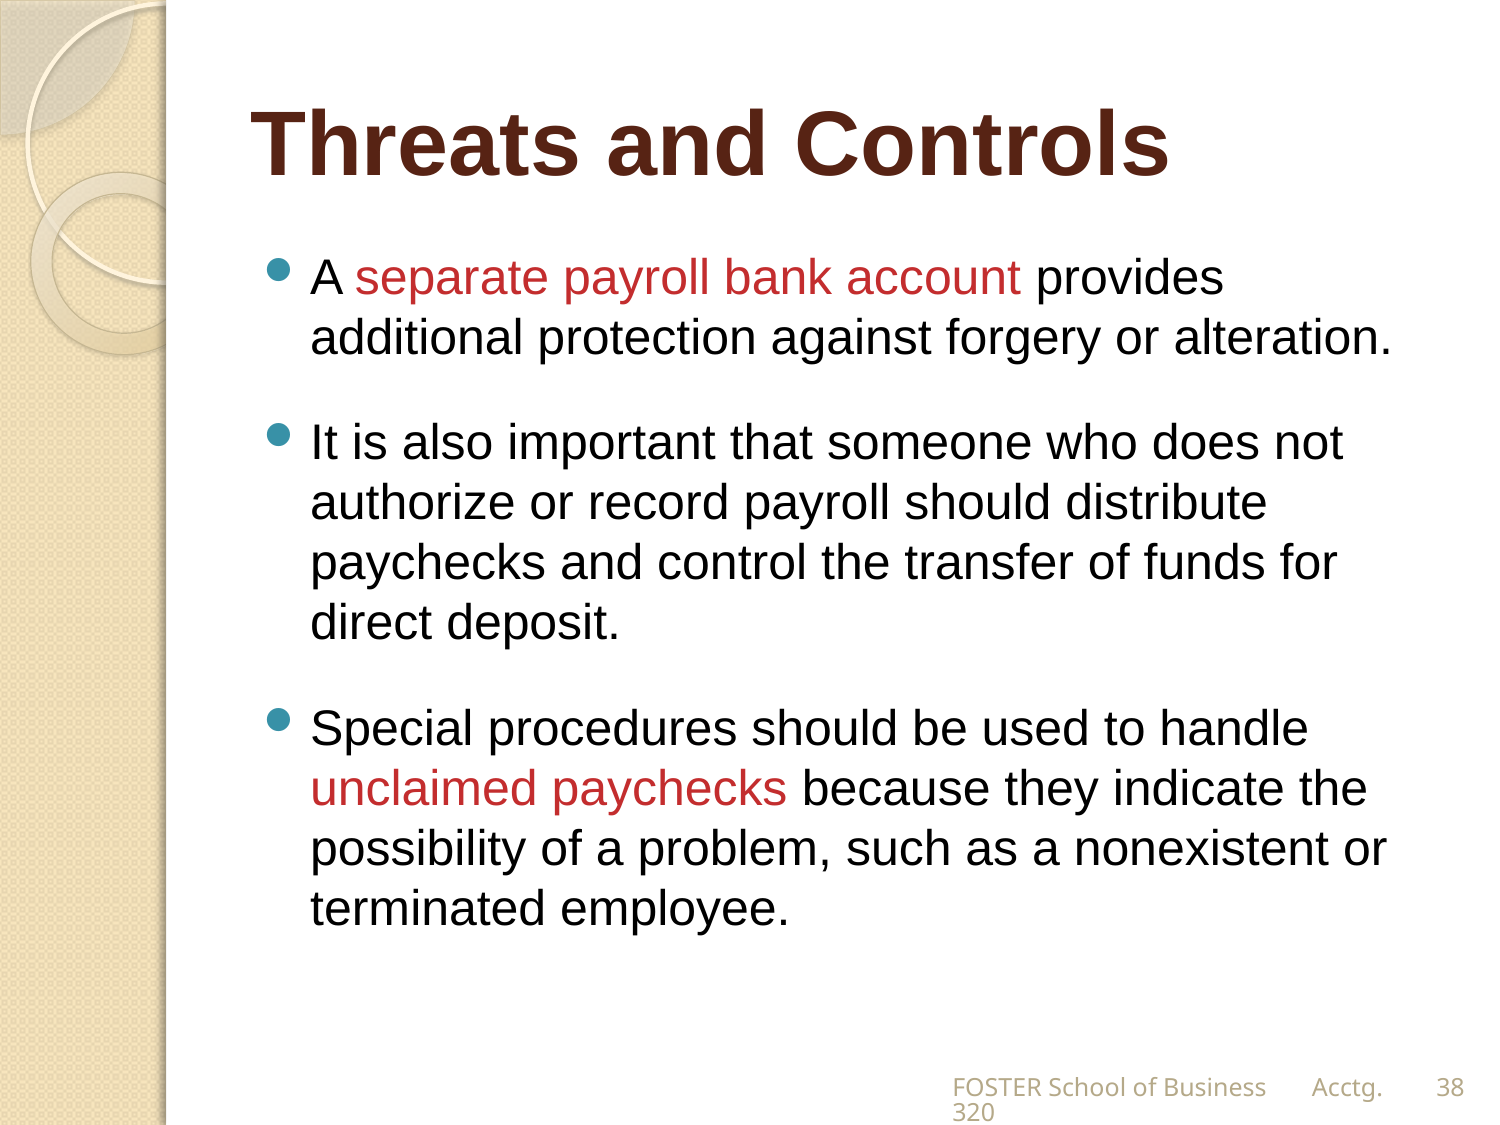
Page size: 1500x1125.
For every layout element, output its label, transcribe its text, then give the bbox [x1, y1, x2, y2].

footer FOSTER School of Business Acctg.320 [937, 1034, 1413, 1113]
title Threats and Controls [235, 45, 1466, 233]
list A separate payroll bank account provides additional protection against forgery or alteration. It is also important that someone who does not authorize or record payroll should distribute paychecks and control the transfer of funds for direct deposit. Special procedures should be used to handle unclaimed paychecks because they indicate the possibility of a problem, such as a nonexistent or terminated employee. [235, 237, 1466, 1025]
slide_number 38 [1413, 1034, 1488, 1113]
